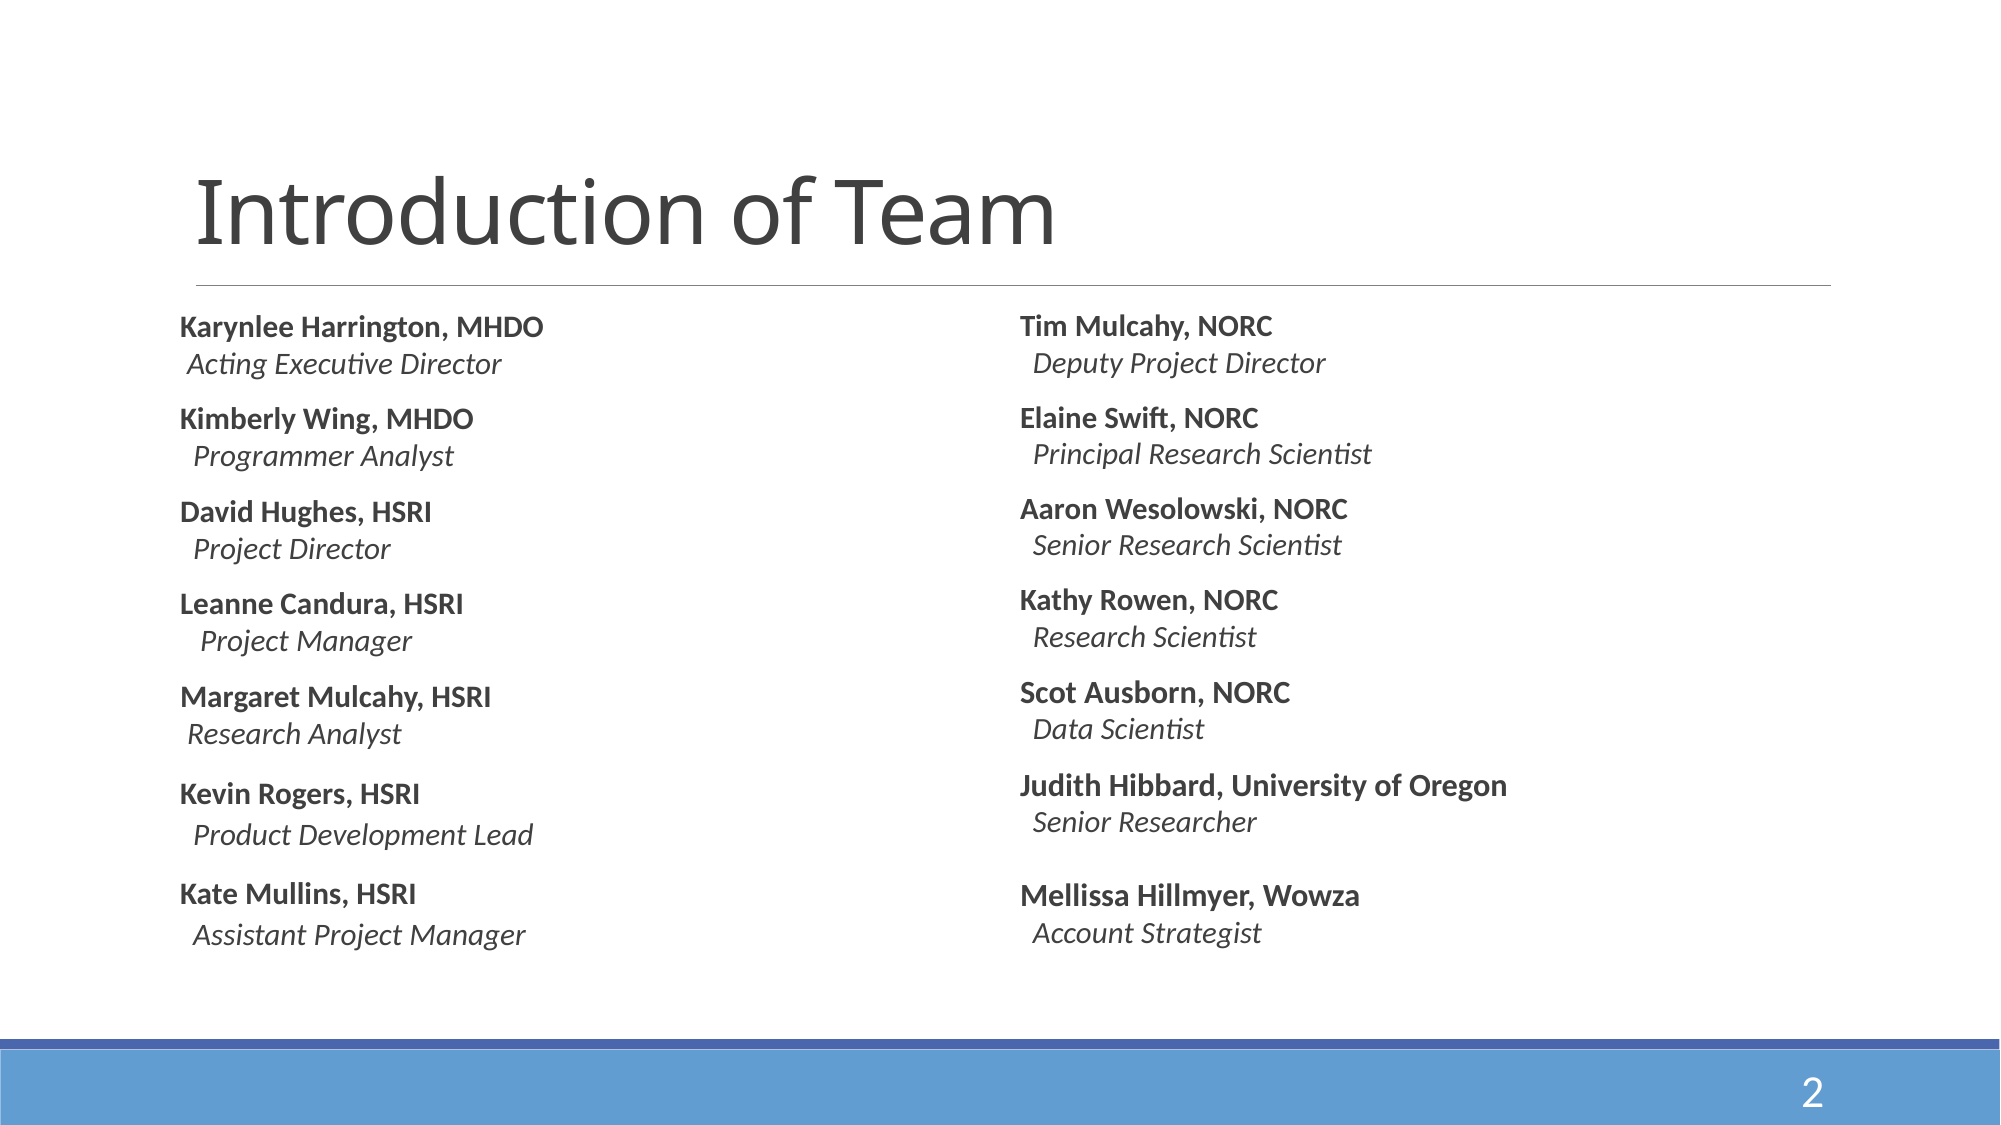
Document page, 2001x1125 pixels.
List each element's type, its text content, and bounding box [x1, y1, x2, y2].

list Tim Mulcahy, NORC Deputy Project Director Elaine Swift, NORC Principal Research Scientist Aaron Wesolowski, NORC Senior Research Scientist Kathy Rowen, NORC Research Scientist Scot Ausborn, NORC Data Scientist Judith Hibbard, University of Oregon Senior Researcher Mellissa Hillmyer, Wowza Account Strategist [1020, 302, 1830, 963]
title Introduction of Team [180, 32, 1830, 271]
slide_number 2 [1624, 1059, 1840, 1120]
list Karynlee Harrington, MHDO Acting Executive Director Kimberly Wing, MHDO Programmer Analyst David Hughes, HSRI Project Director Leanne Candura, HSRI Project Manager Margaret Mulcahy, HSRI Research Analyst Kevin Rogers, HSRI Product Development Lead Kate Mullins, HSRI Assistant Project Manager [180, 302, 990, 963]
